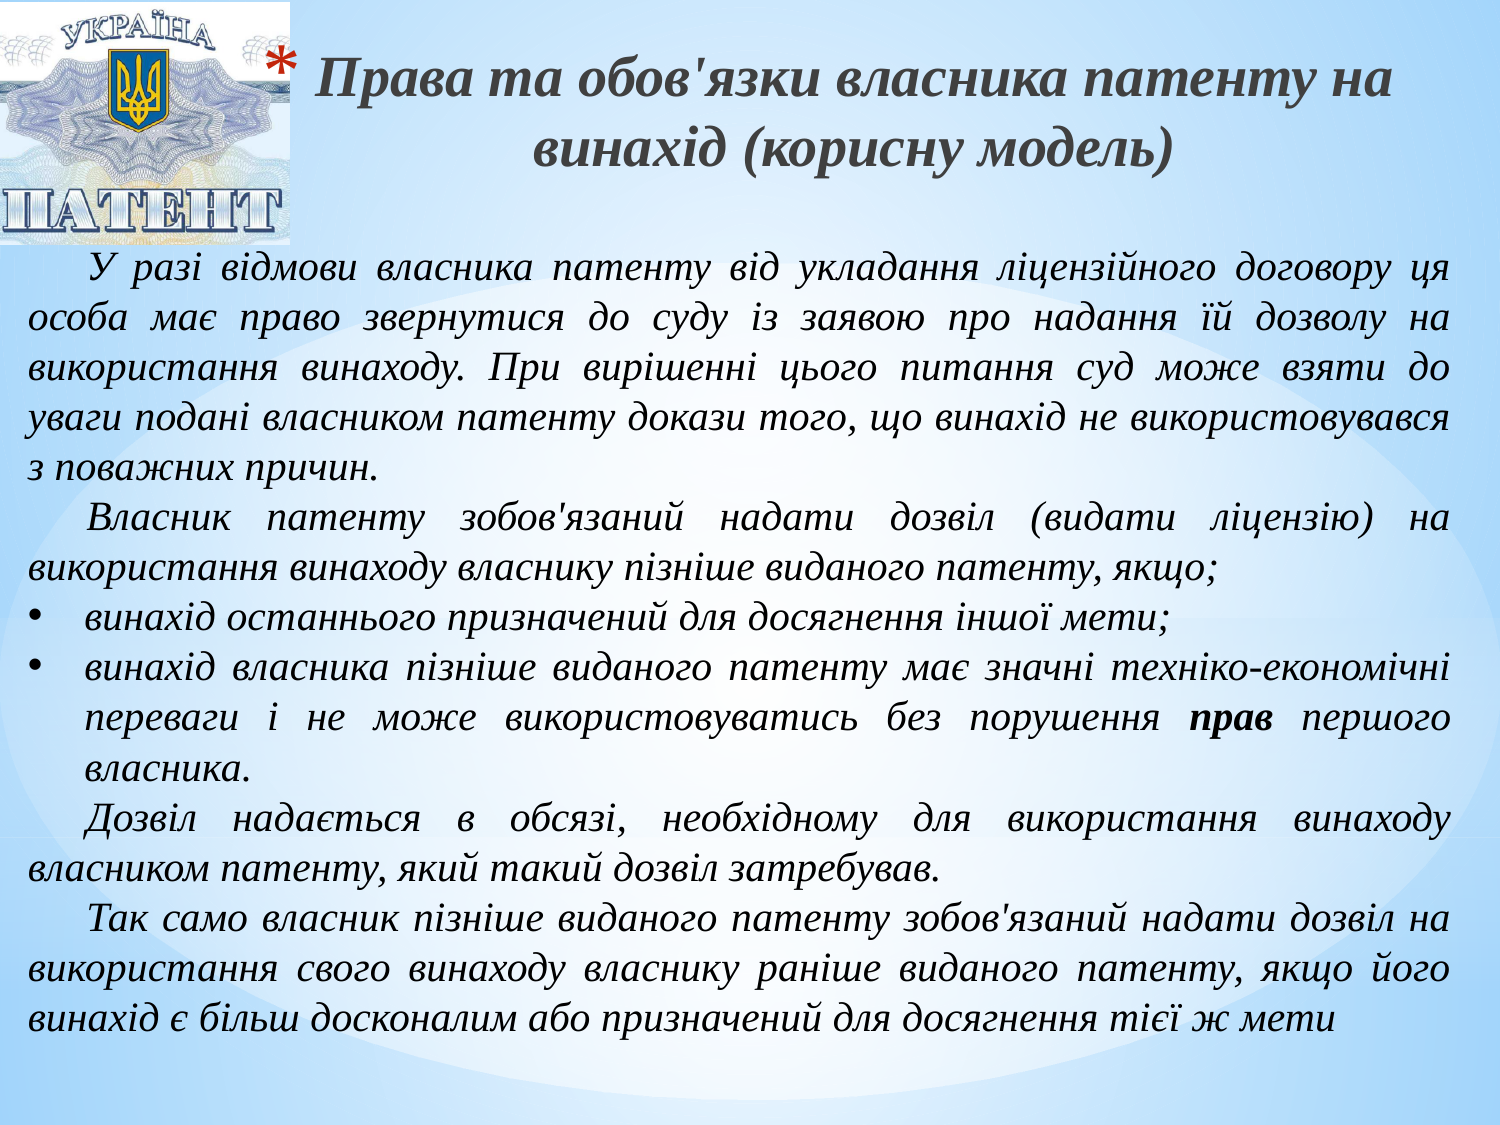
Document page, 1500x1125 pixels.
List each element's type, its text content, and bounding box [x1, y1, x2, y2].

picture [0, 2, 290, 245]
text_box Права та обов'язки власника патенту на винахід (корисну модель) [295, 30, 1427, 171]
text_box У разі відмови власника патенту від укладання ліцензійного договору ця особа має право звернутися до суду із заявою про надання їй дозволу на використання винаходу. При вирішенні цього питання суд може взяти до уваги подані власником патенту докази того, що винахід не використовувався з поважних причин. Власник патенту зобов'язаний надати дозвіл (видати ліцензію) на використання винаходу власнику пізніше виданого патенту, якщо; винахід останнього призначений для досягнення іншої мети; винахід власника пізніше виданого патенту має значні техніко-економічні переваги і не може використовуватись без порушення прав першого власника. Дозвіл надається в обсязі, необхідному для використання винаходу власником патенту, який такий дозвіл затребував. Так само власник пізніше виданого патенту зобов'язаний надати дозвіл на використання свого винаходу власнику раніше виданого патенту, якщо його винахід є більш досконалим або призначений для досягнення тієї ж мети [13, 231, 1467, 1047]
